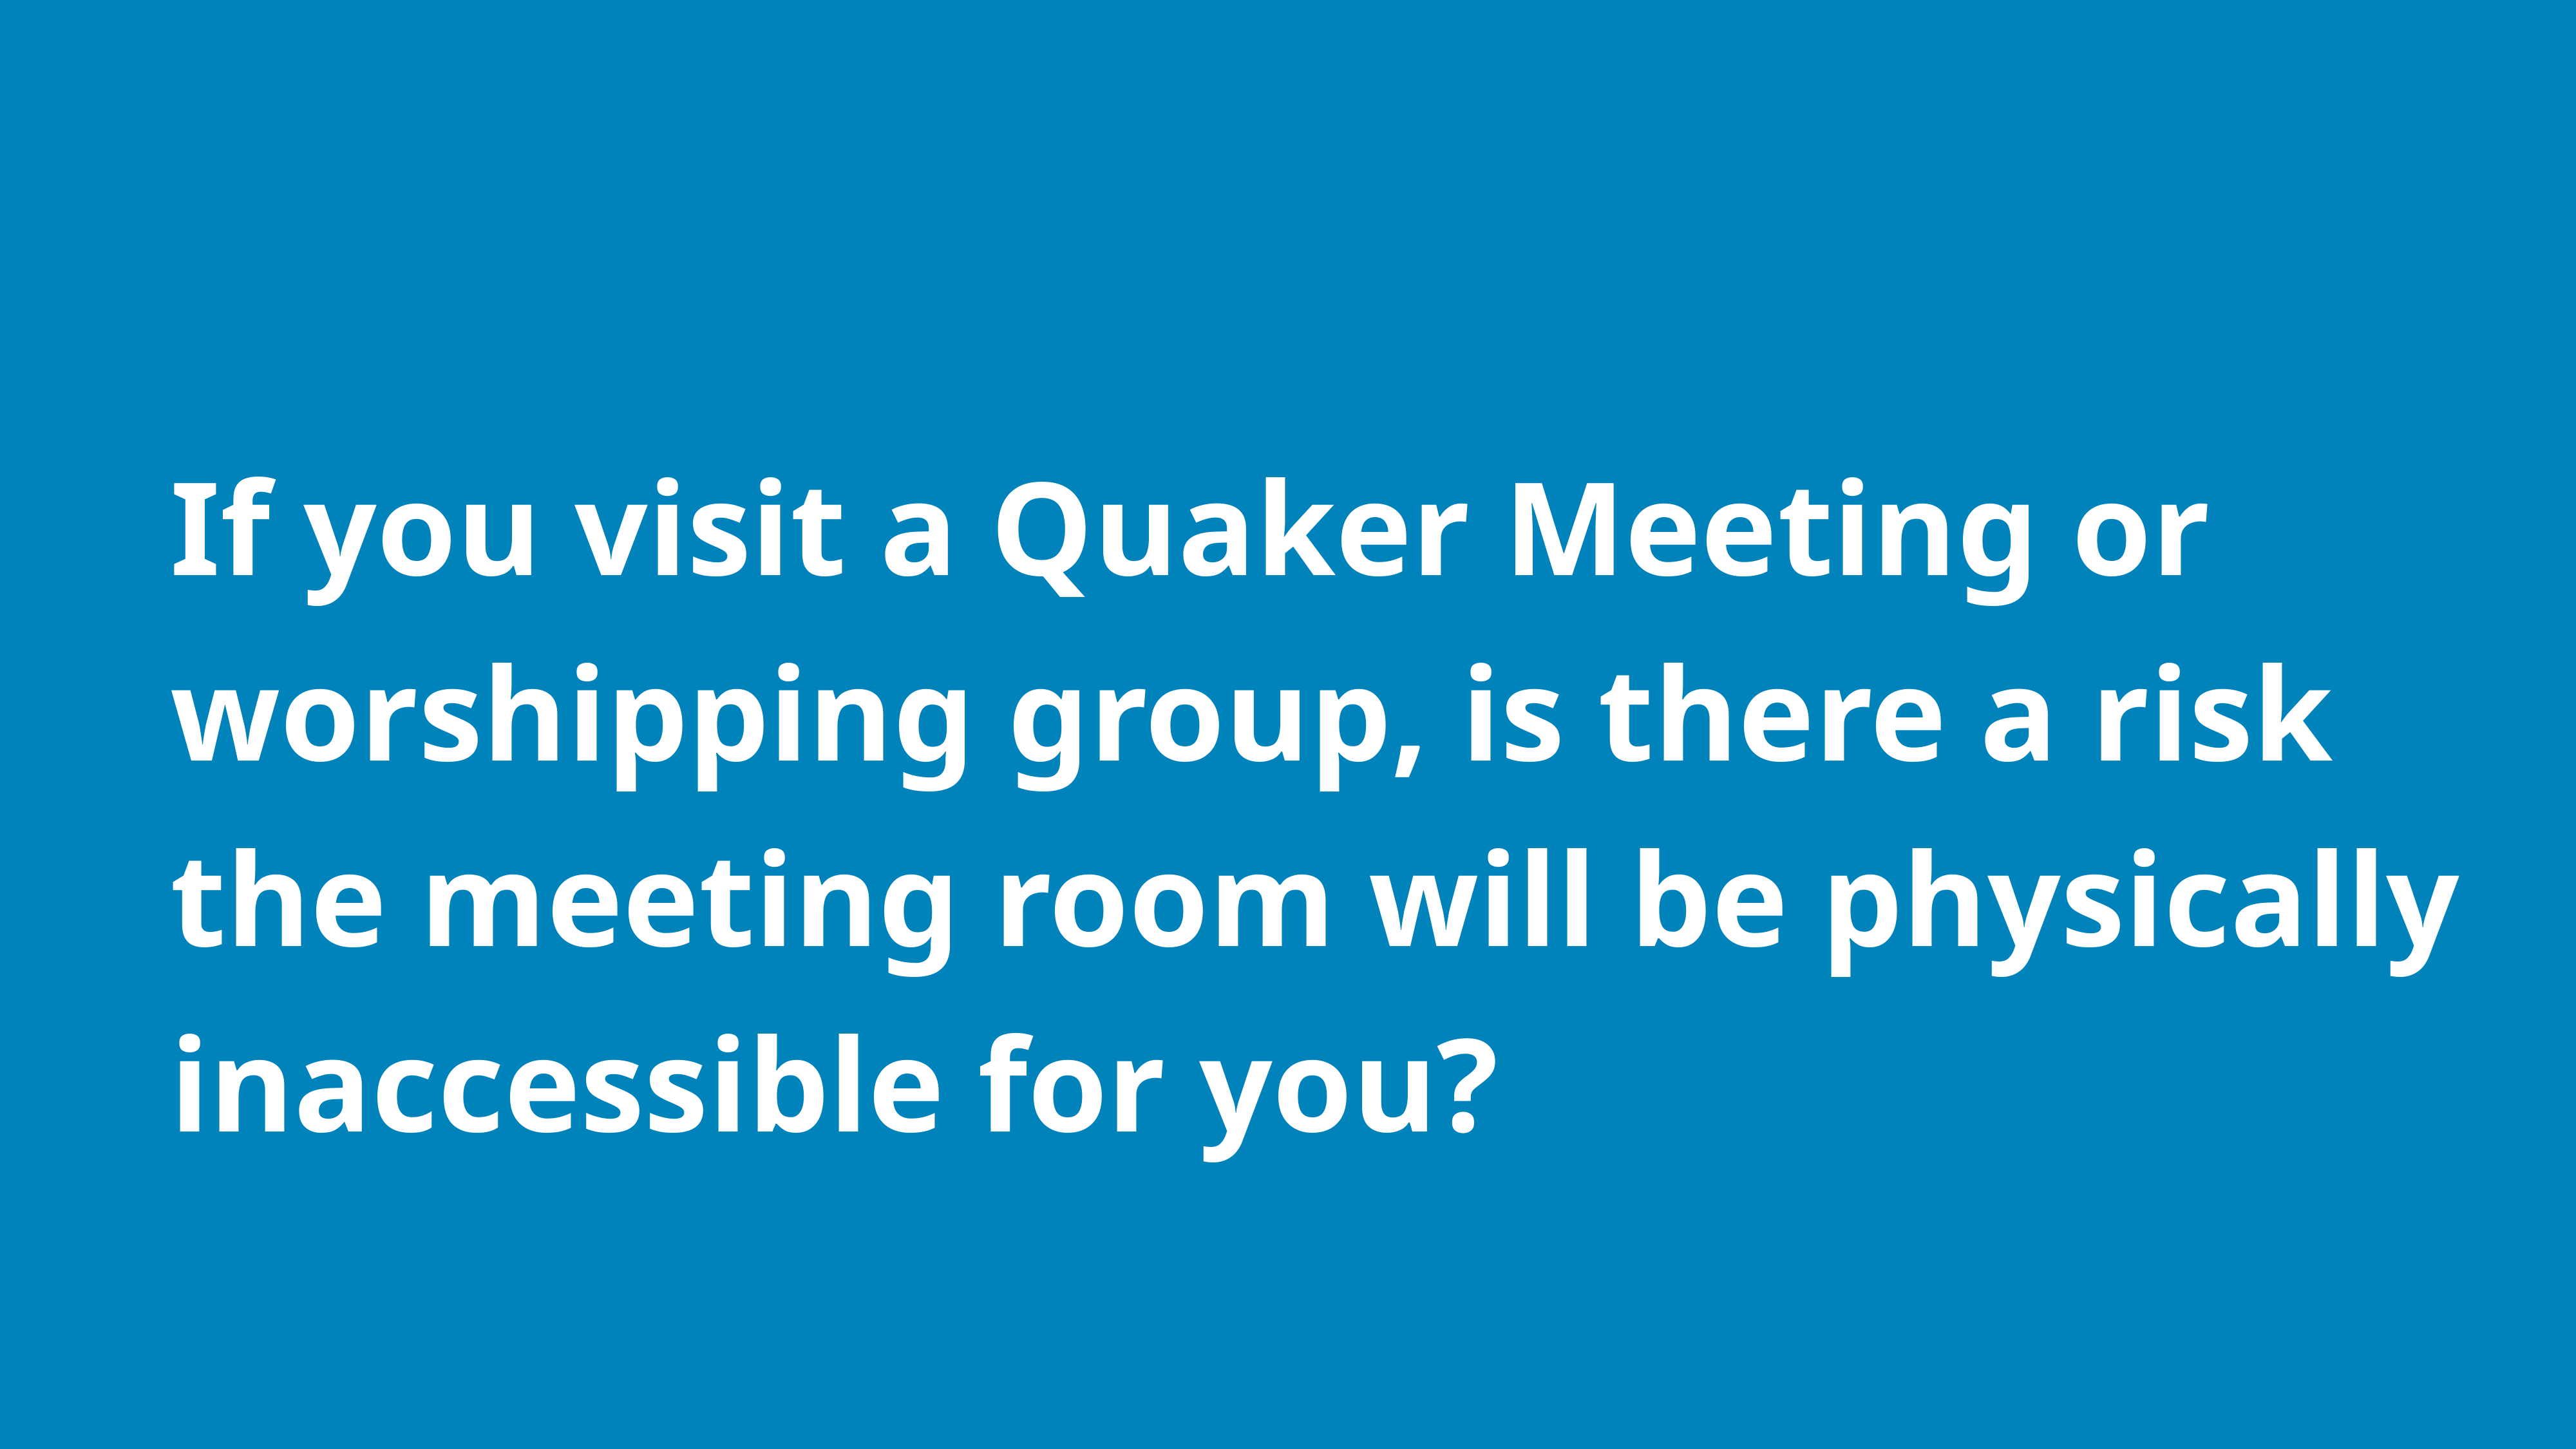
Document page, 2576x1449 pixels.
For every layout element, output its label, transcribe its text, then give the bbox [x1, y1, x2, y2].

list If you visit a Quaker Meeting or worshipping group, is there a risk the meeting room will be physically inaccessible for you? [164, 84, 2514, 1302]
